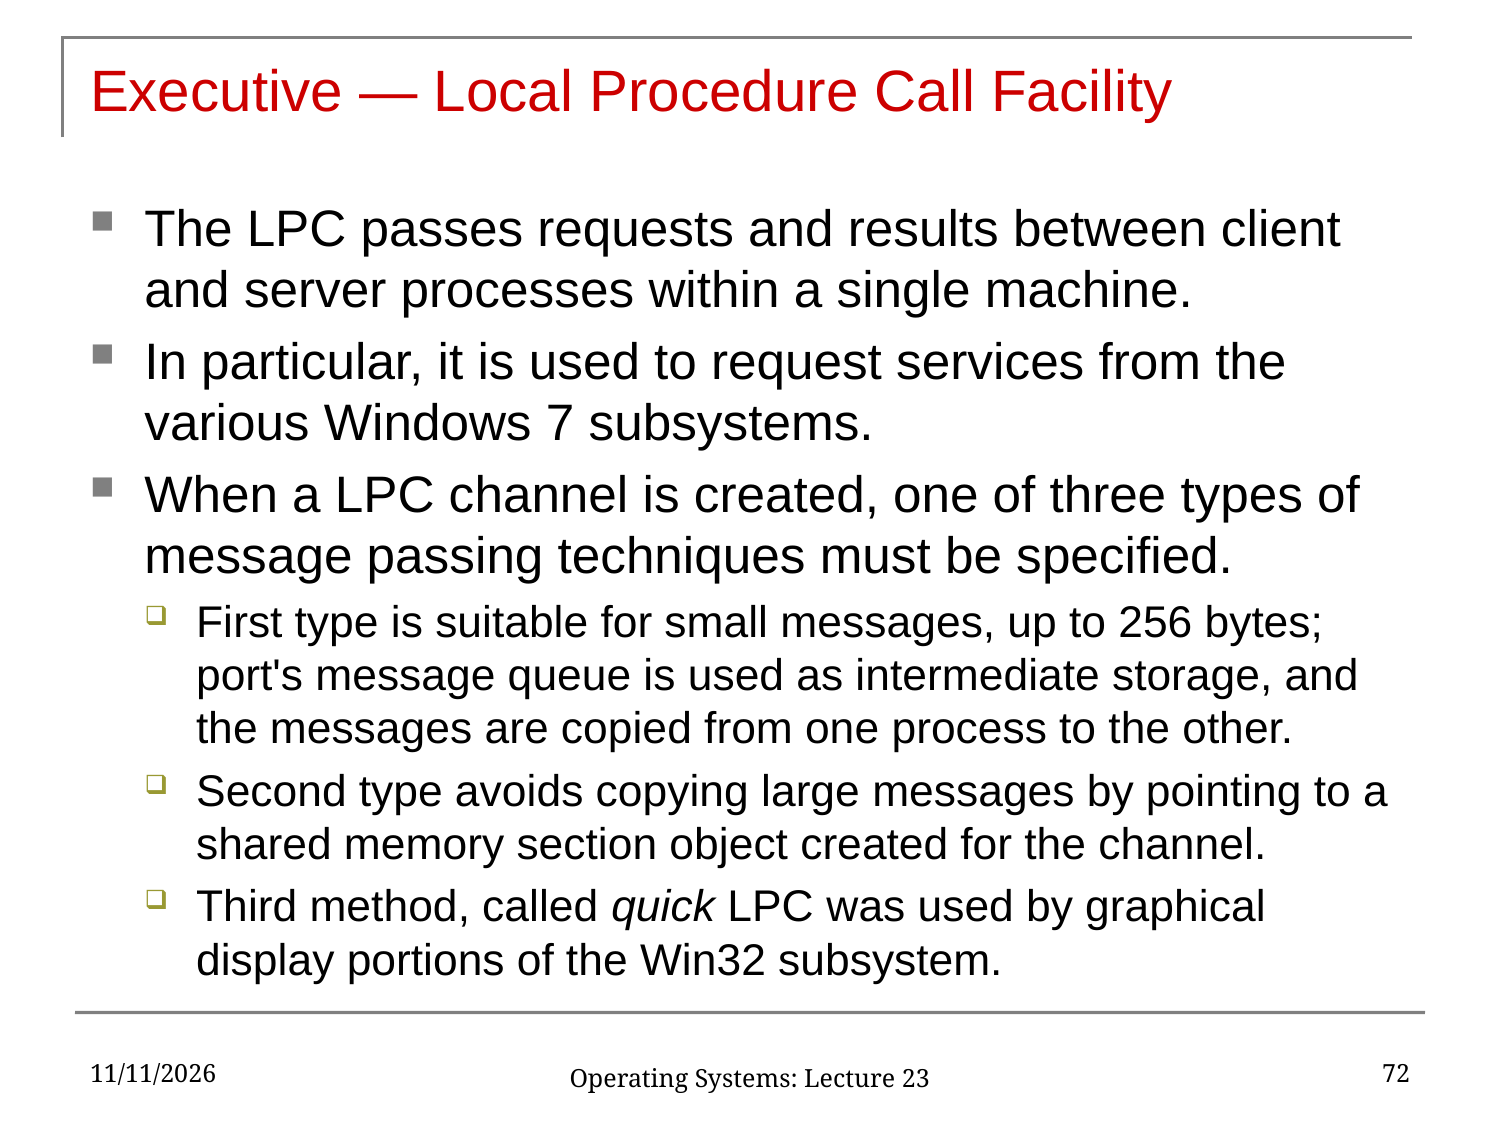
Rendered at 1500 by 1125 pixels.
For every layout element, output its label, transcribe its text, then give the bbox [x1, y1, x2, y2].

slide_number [74, 1023, 426, 1100]
title Executive — Local Procedure Call Facility [75, 45, 1425, 163]
slide_number 72 [1074, 1023, 1426, 1100]
footer Operating Systems: Lecture 23 [512, 1024, 988, 1101]
list The LPC passes requests and results between client and server processes within a single machine. In particular, it is used to request services from the various Windows 7 subsystems. When a LPC channel is created, one of three types of message passing techniques must be specified. First type is suitable for small messages, up to 256 bytes; port's message queue is used as intermediate storage, and the messages are copied from one process to the other. Second type avoids copying large messages by pointing to a shared memory section object created for the channel. Third method, called quick LPC was used by graphical display portions of the Win32 subsystem. [75, 187, 1425, 1006]
